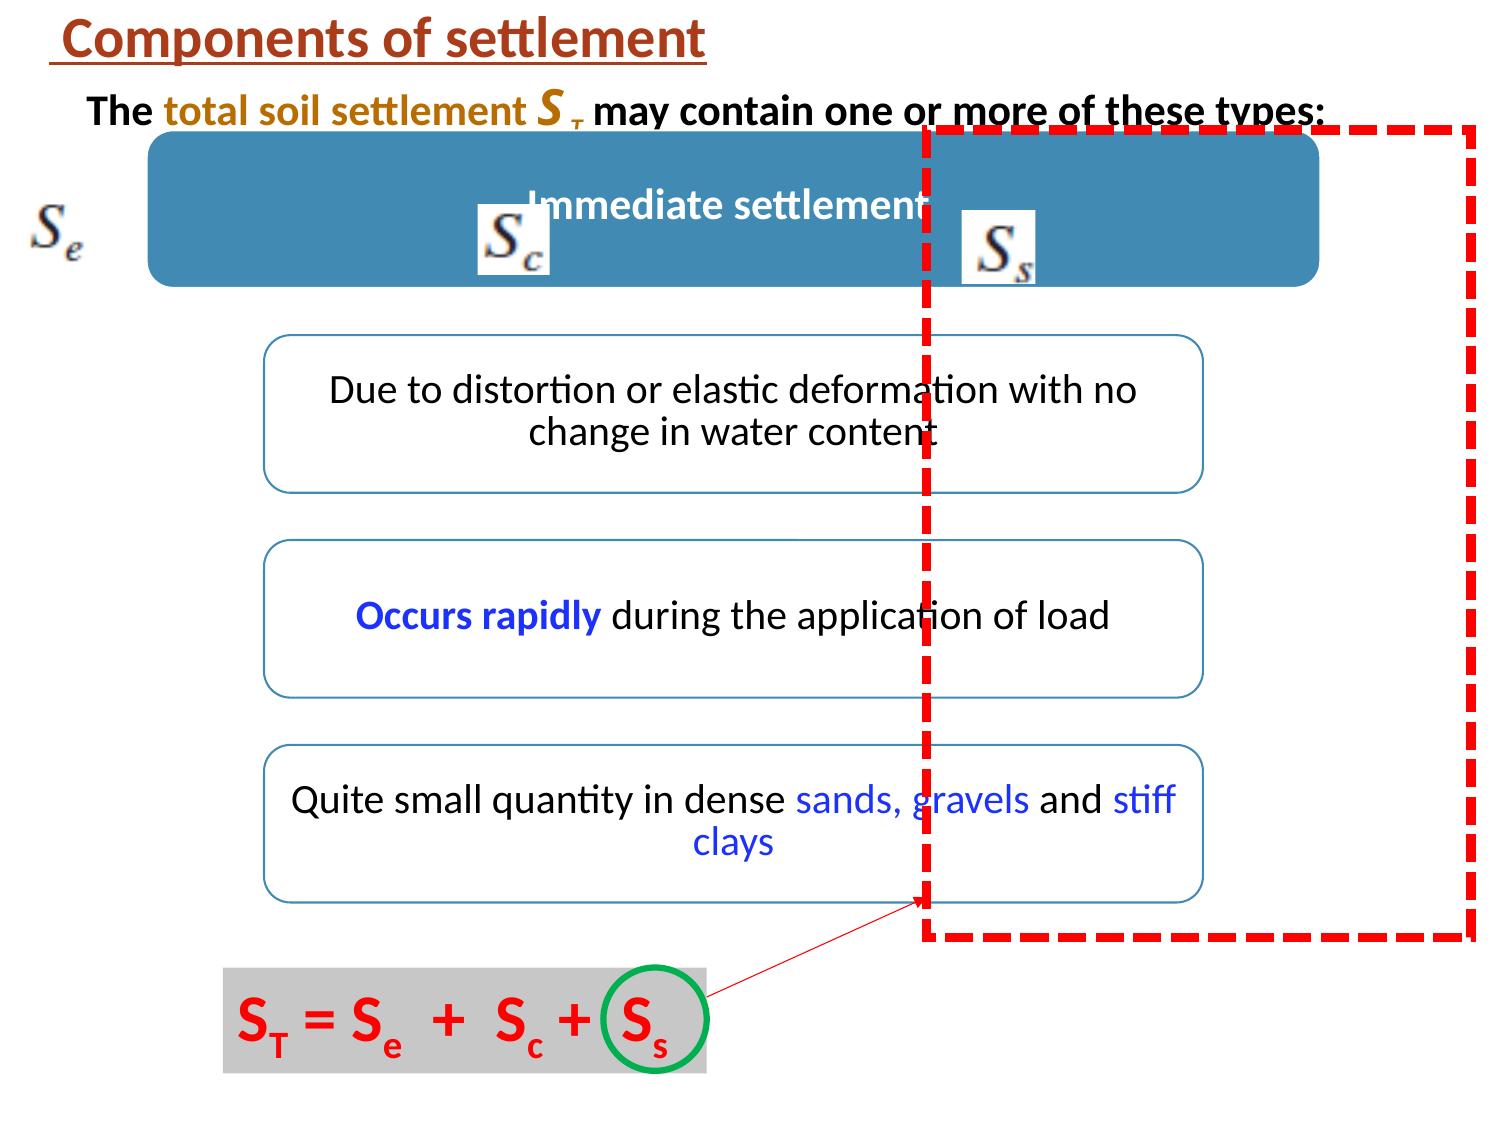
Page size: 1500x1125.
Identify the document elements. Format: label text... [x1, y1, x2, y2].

text_box ST = Se + Sc + Ss [222, 967, 707, 1074]
text_box Components of settlement [34, 0, 749, 71]
picture [961, 210, 1036, 284]
picture [477, 204, 550, 275]
picture [21, 195, 93, 264]
text_box The total soil settlement S T may contain one or more of these types: [34, 70, 1380, 130]
text_box [602, 966, 708, 1072]
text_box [706, 897, 927, 998]
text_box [0, 130, 1467, 903]
text_box [927, 129, 1472, 938]
